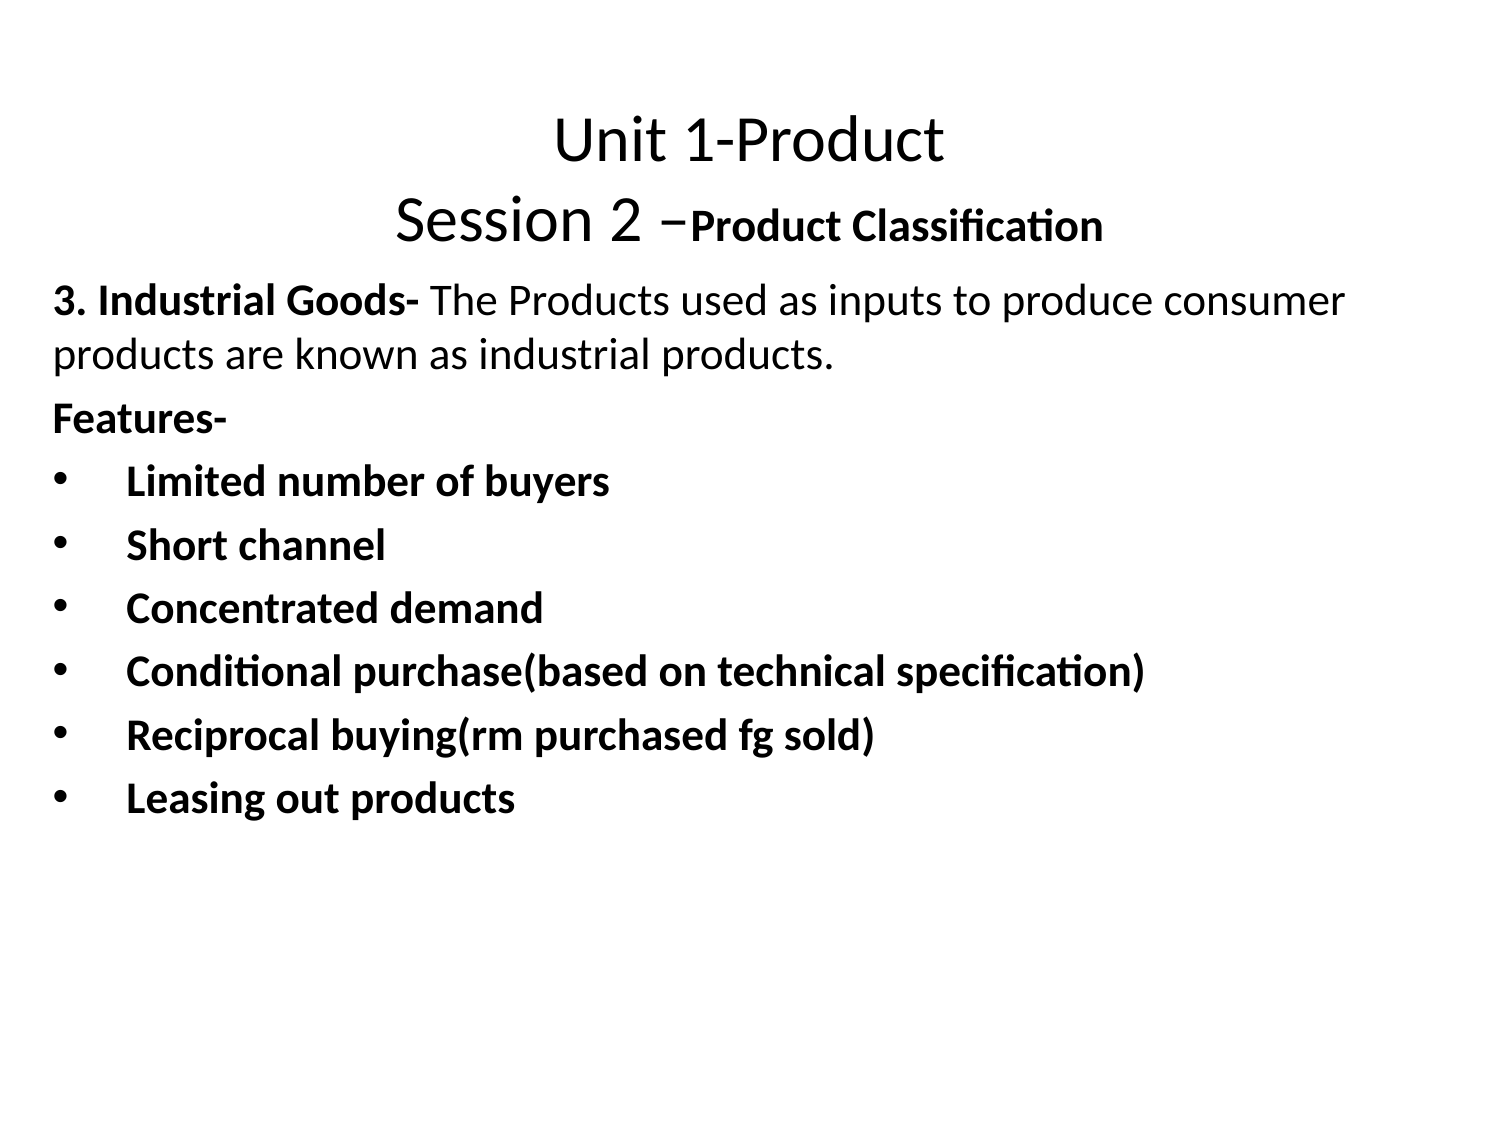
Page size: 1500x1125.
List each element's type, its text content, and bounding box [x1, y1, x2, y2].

subtitle 3. Industrial Goods- The Products used as inputs to produce consumer products are known as industrial products. Features- Limited number of buyers Short channel Concentrated demand Conditional purchase(based on technical specification) Reciprocal buying(rm purchased fg sold) Leasing out products [37, 262, 1425, 950]
title Unit 1-Product Session 2 –Product Classification [99, 87, 1400, 262]
